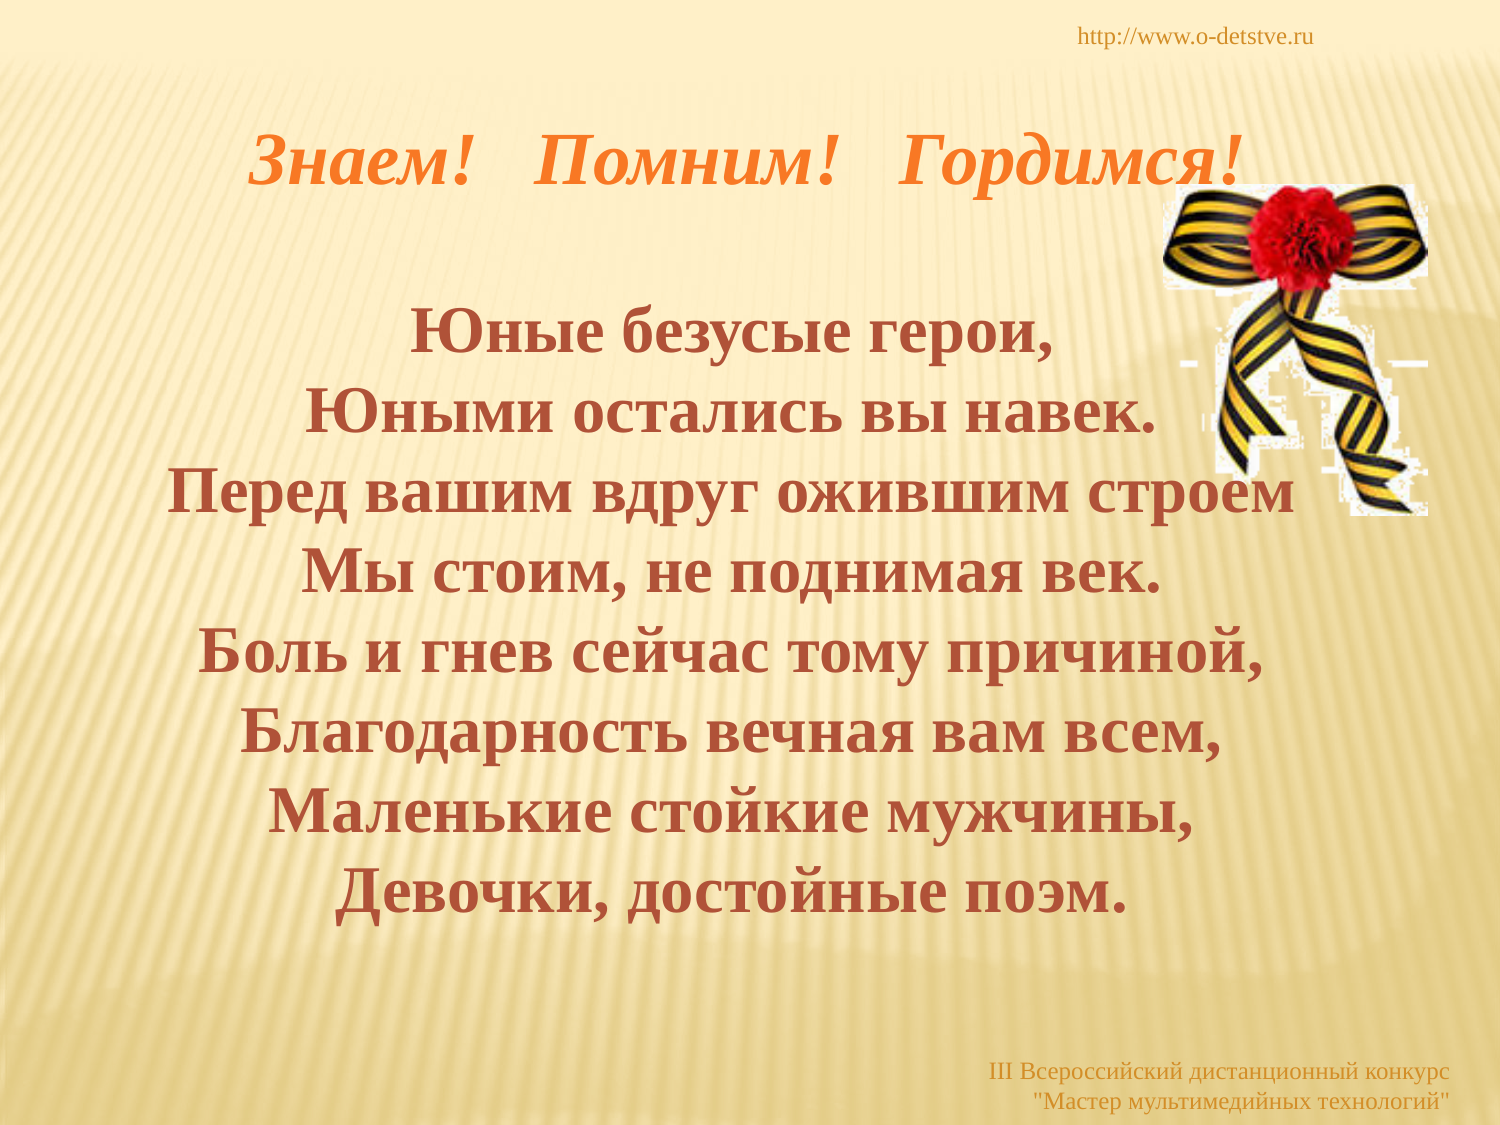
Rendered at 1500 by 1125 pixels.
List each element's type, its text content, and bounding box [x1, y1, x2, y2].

footer III Всероссийский дистанционный конкурс "Мастер мультимедийных технологий" [915, 1046, 1466, 1095]
picture [1163, 184, 1429, 516]
text_box Юные безусые герои, Юными остались вы навек. Перед вашим вдруг ожившим строем Мы стоим, не поднимая век. Боль и гнев сейчас тому причиной, Благодарность вечная вам всем, Маленькие стойкие мужчины, Девочки, достойные поэм. [147, 278, 1317, 934]
text_box Знаем! Помним! Гордимся! [234, 101, 1282, 207]
slide_number http://www.o-detstve.ru [1062, 12, 1475, 60]
